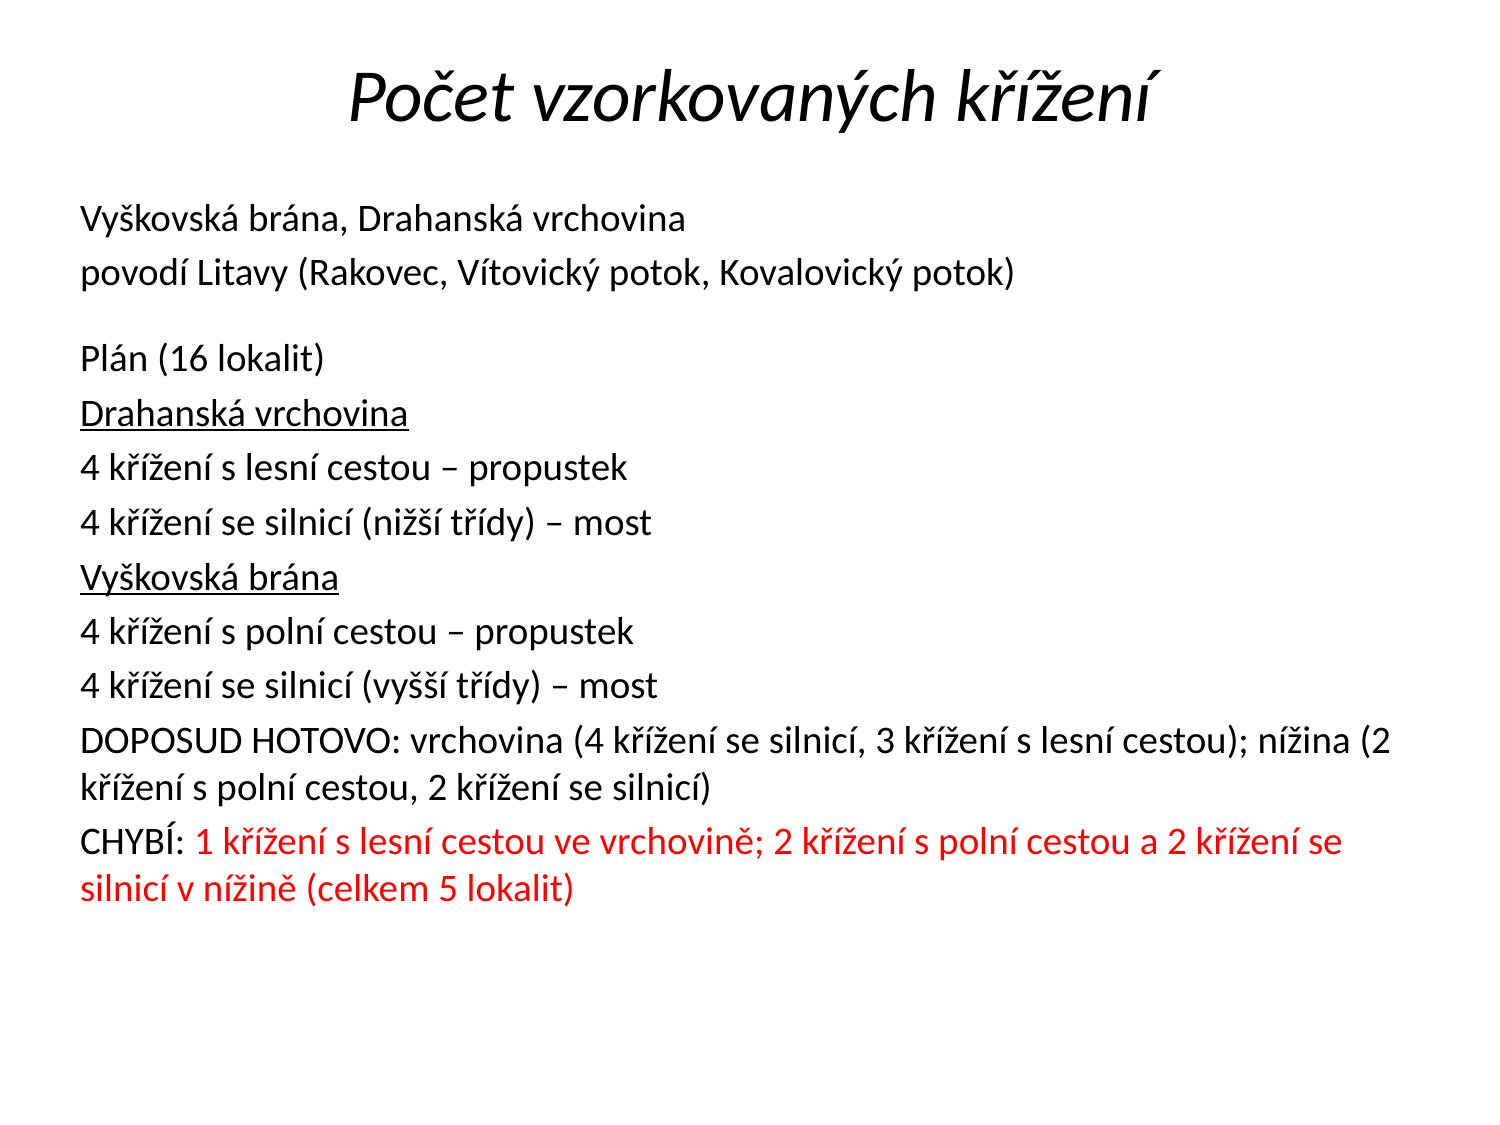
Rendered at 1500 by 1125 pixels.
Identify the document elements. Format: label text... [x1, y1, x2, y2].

title Počet vzorkovaných křížení [75, 21, 1425, 161]
list Vyškovská brána, Drahanská vrchovina povodí Litavy (Rakovec, Vítovický potok, Kovalovický potok) Plán (16 lokalit) Drahanská vrchovina 4 křížení s lesní cestou – propustek 4 křížení se silnicí (nižší třídy) – most Vyškovská brána 4 křížení s polní cestou – propustek 4 křížení se silnicí (vyšší třídy) – most DOPOSUD HOTOVO: vrchovina (4 křížení se silnicí, 3 křížení s lesní cestou); nížina (2 křížení s polní cestou, 2 křížení se silnicí) CHYBÍ: 1 křížení s lesní cestou ve vrchovině; 2 křížení s polní cestou a 2 křížení se silnicí v nížině (celkem 5 lokalit) [64, 184, 1436, 917]
